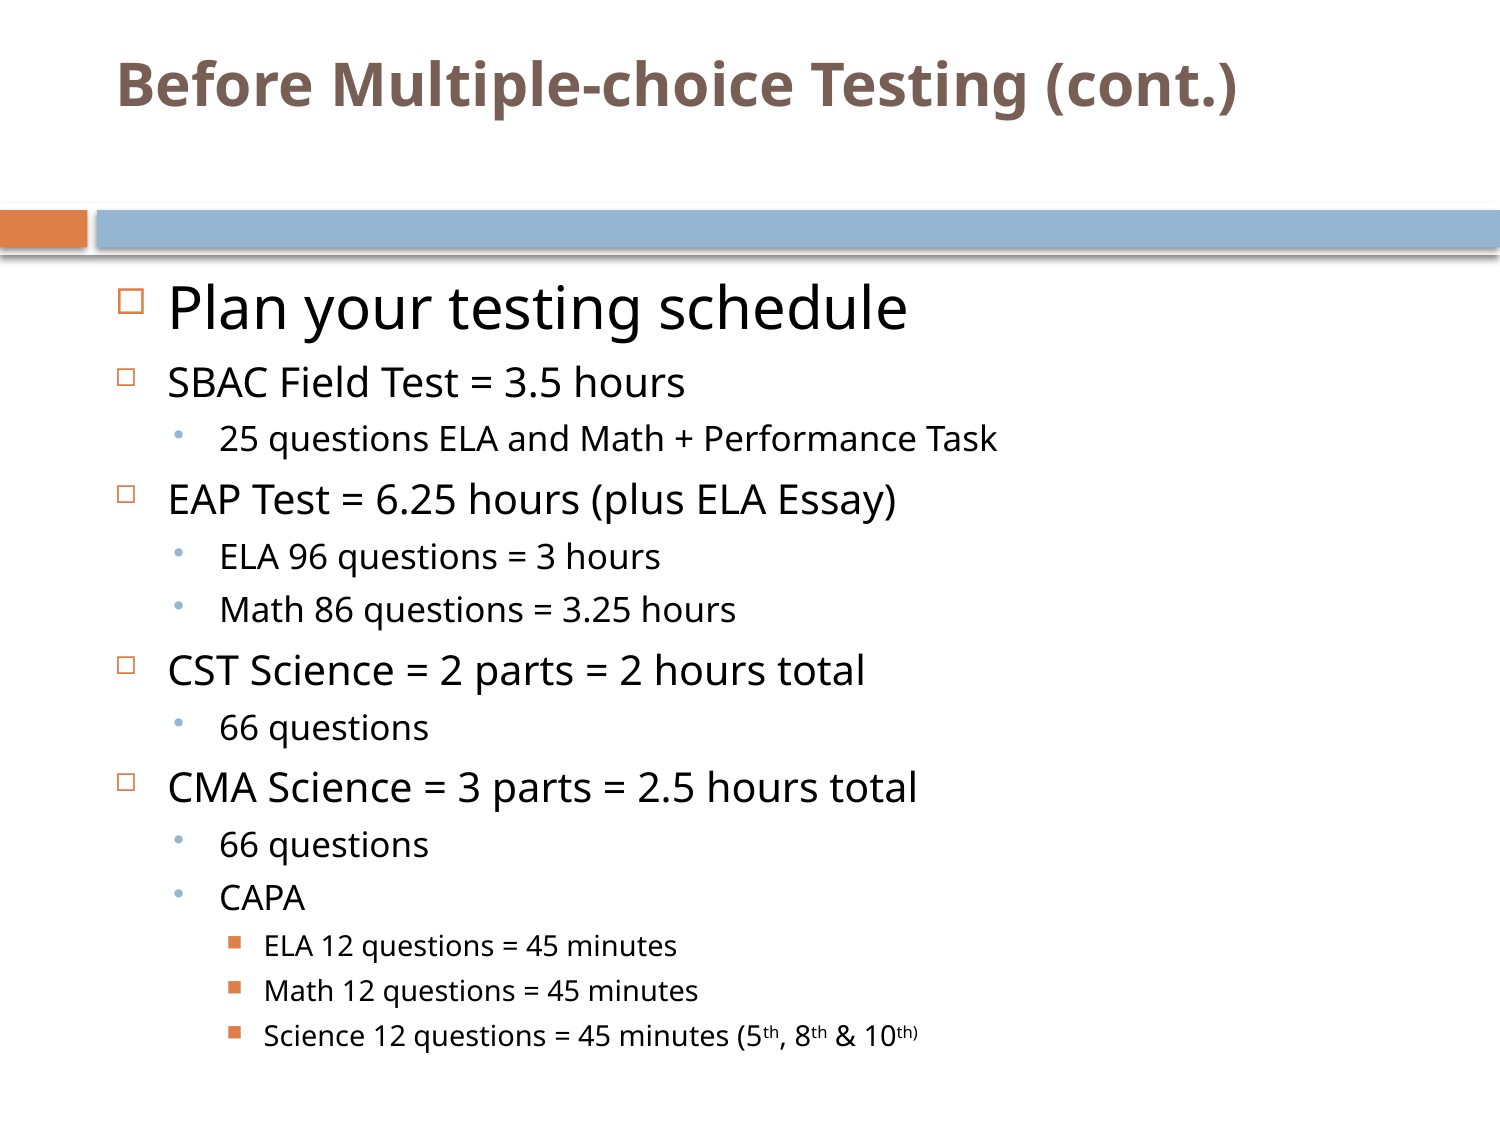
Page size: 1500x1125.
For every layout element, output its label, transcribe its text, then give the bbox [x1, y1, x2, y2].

list Plan your testing schedule SBAC Field Test = 3.5 hours 25 questions ELA and Math + Performance Task EAP Test = 6.25 hours (plus ELA Essay) ELA 96 questions = 3 hours Math 86 questions = 3.25 hours CST Science = 2 parts = 2 hours total 66 questions CMA Science = 3 parts = 2.5 hours total 66 questions CAPA ELA 12 questions = 45 minutes Math 12 questions = 45 minutes Science 12 questions = 45 minutes (5th, 8th & 10th) [100, 262, 1438, 1063]
title Before Multiple-choice Testing (cont.) [100, 37, 1438, 200]
